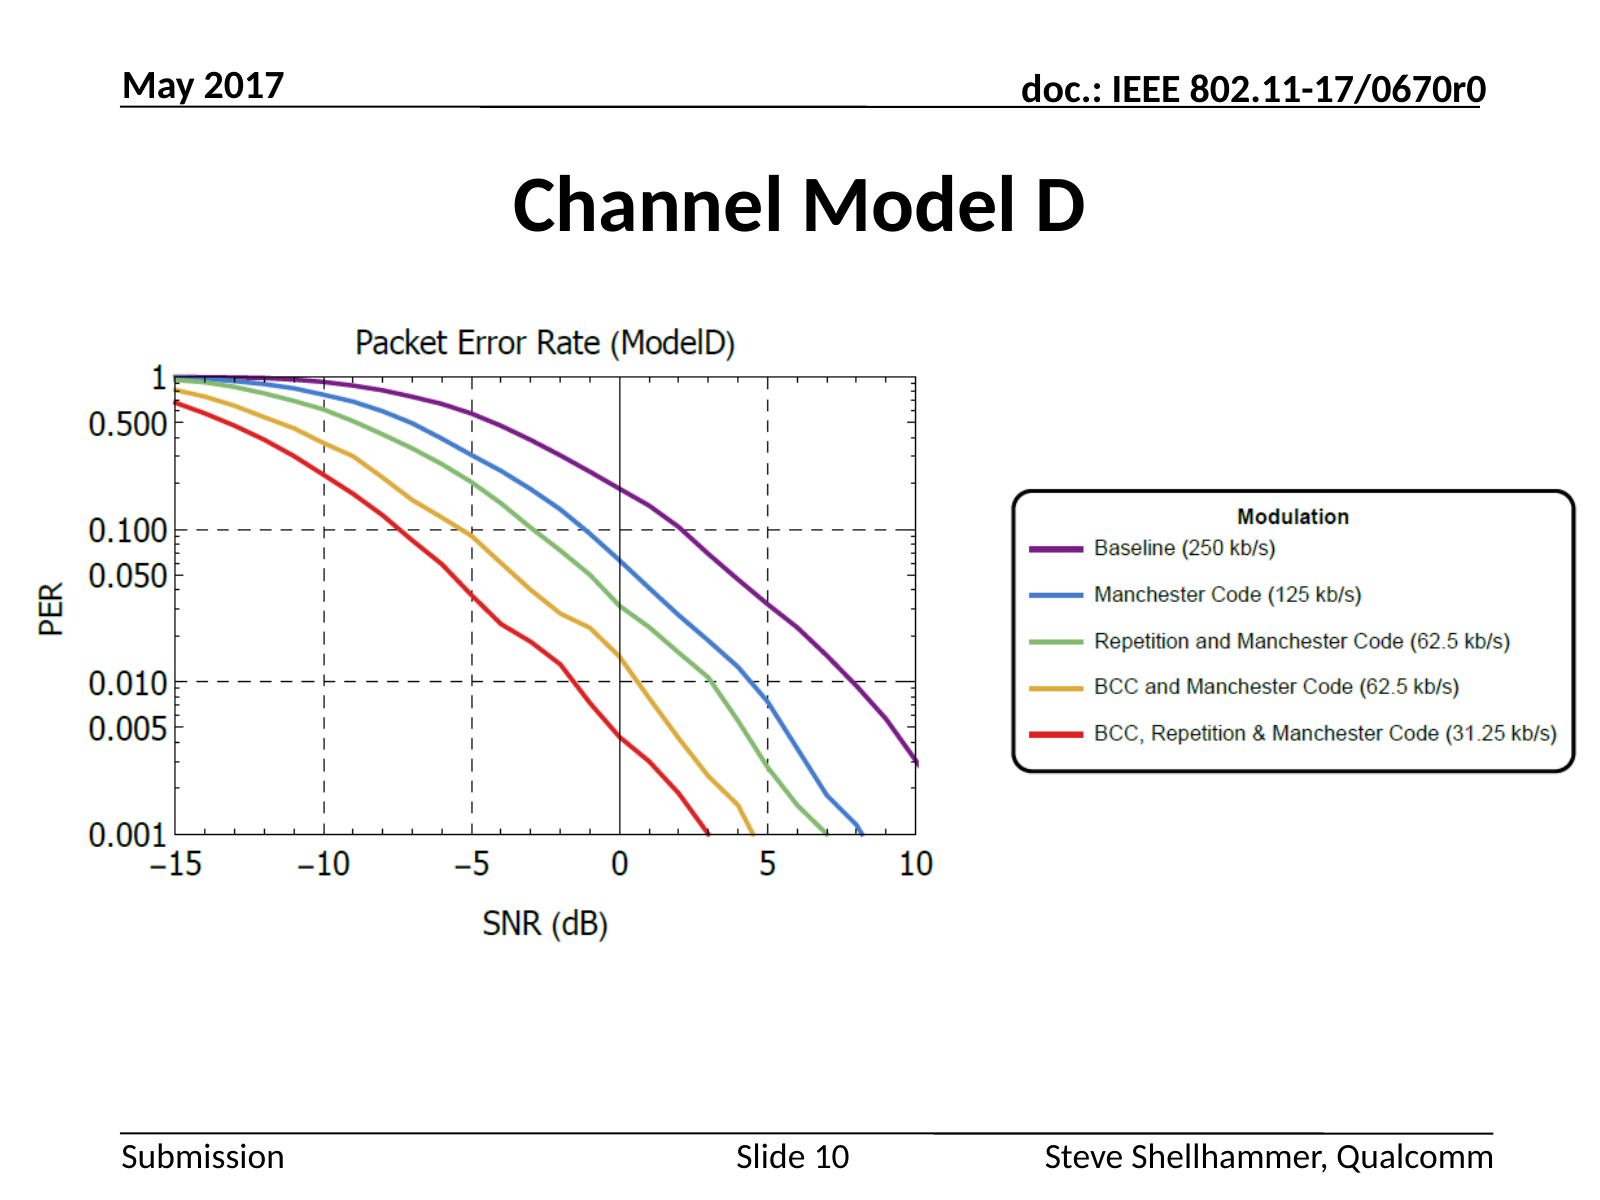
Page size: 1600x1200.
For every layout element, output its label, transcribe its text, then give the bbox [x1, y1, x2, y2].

picture [24, 309, 1582, 951]
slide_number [121, 58, 451, 107]
slide_number Slide 10 [733, 1132, 854, 1197]
title Channel Model D [119, 119, 1480, 281]
footer Steve Shellhammer, Qualcomm [937, 1132, 1495, 1174]
